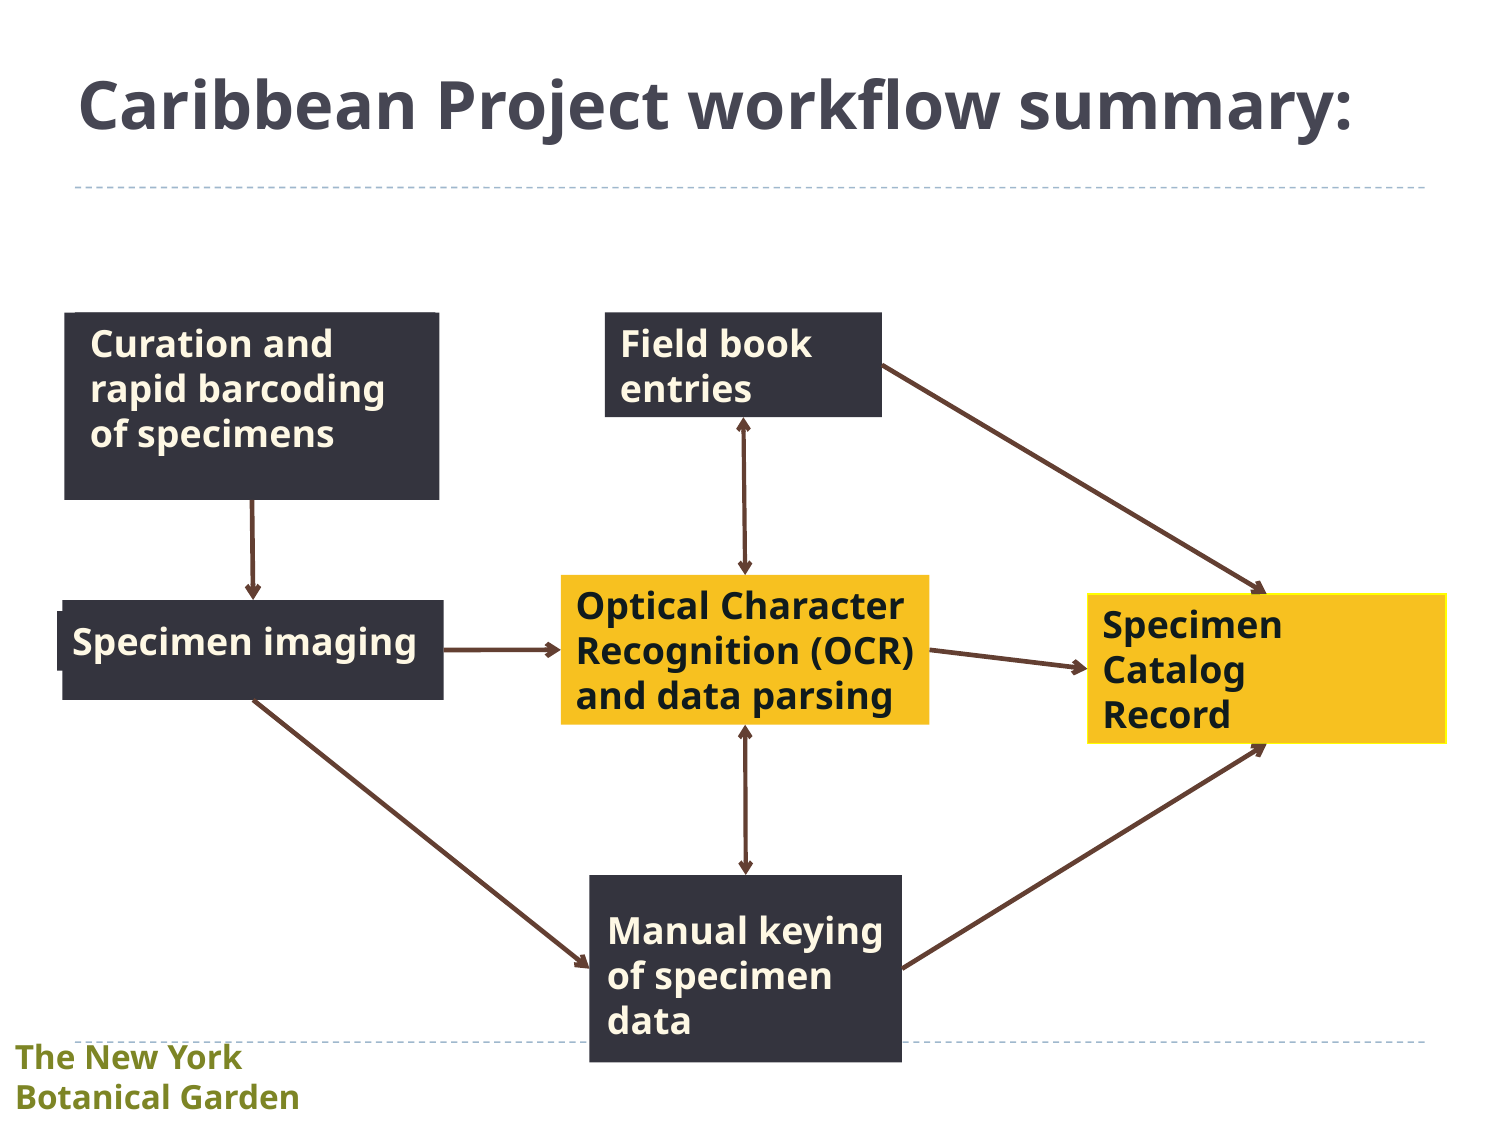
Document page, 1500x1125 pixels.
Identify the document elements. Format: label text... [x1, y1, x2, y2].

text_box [589, 874, 903, 1063]
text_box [901, 699, 1267, 969]
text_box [929, 646, 1088, 651]
text_box Optical Character Recognition (OCR) and data parsing [560, 574, 930, 725]
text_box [64, 312, 440, 501]
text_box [881, 365, 1267, 595]
text_box Field book entries [604, 312, 882, 418]
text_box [62, 599, 445, 701]
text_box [252, 699, 590, 969]
title Caribbean Project workflow summary: [62, 24, 1413, 150]
text_box Specimen Catalog Record [1087, 593, 1446, 744]
